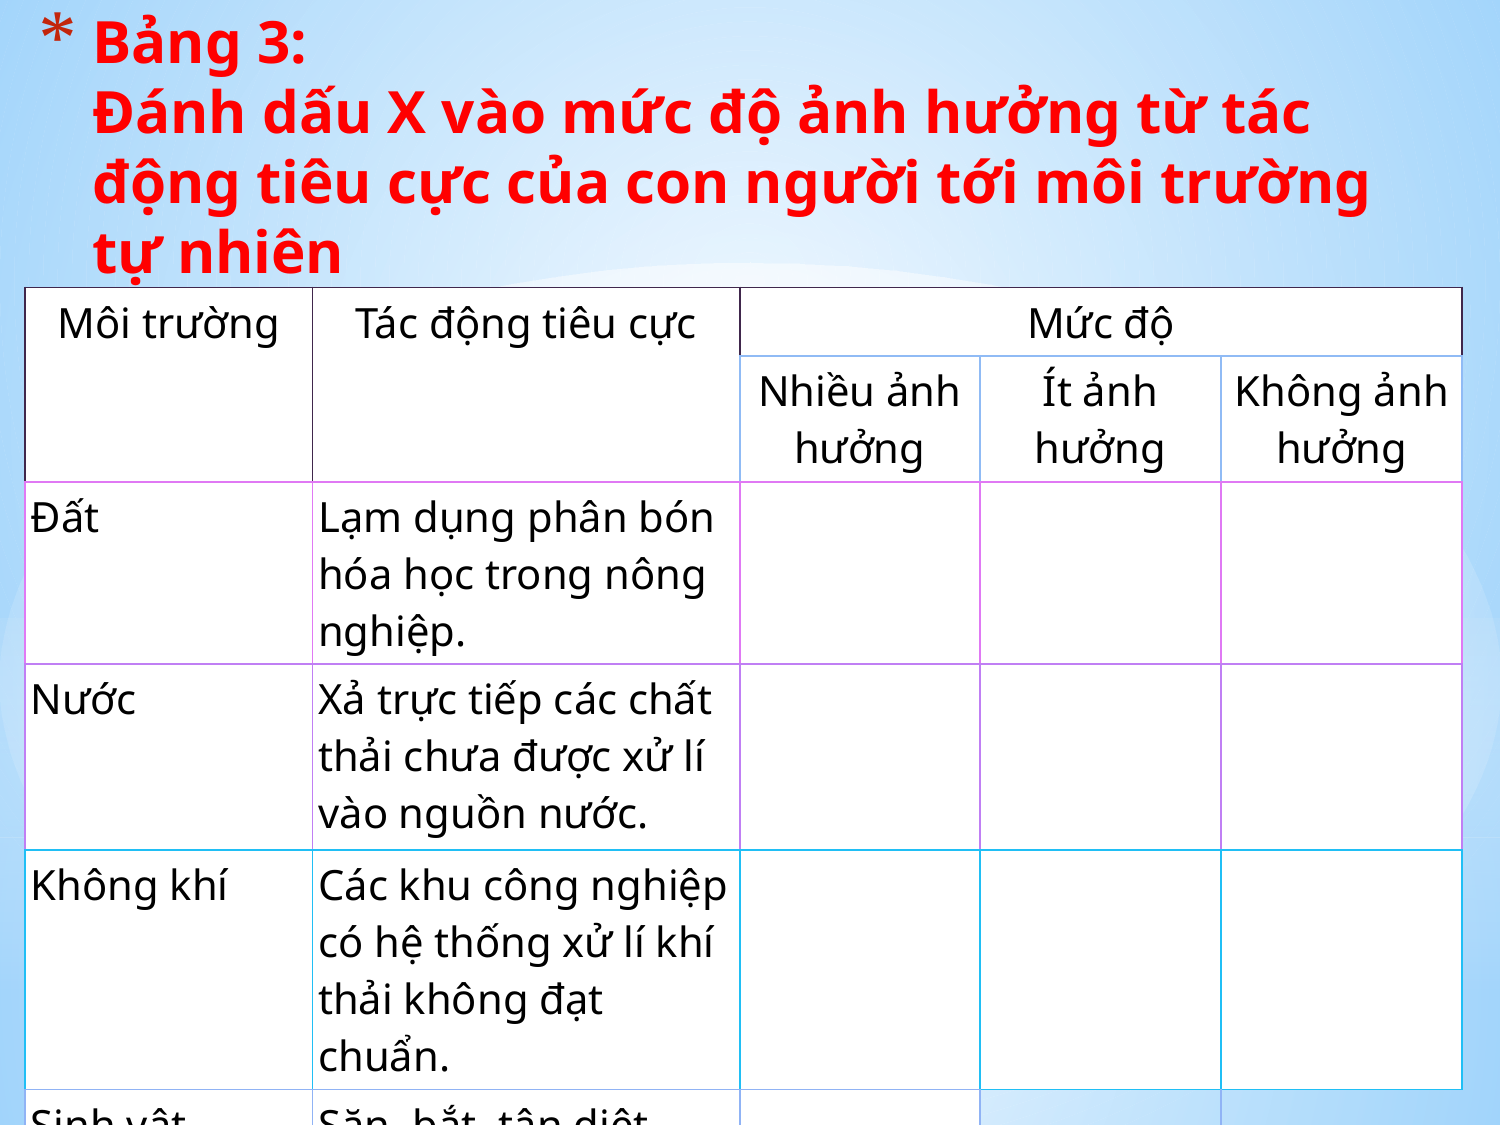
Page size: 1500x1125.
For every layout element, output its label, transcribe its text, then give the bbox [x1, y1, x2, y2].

table_cell Nhiều ảnh hưởng [741, 357, 979, 481]
table_cell Sinh vật [26, 1090, 312, 1125]
table_cell [1222, 665, 1461, 849]
table_cell Các khu công nghiệp có hệ thống xử lí khí thải không đạt chuẩn. [313, 851, 739, 1089]
table_cell Nước [26, 665, 312, 849]
text_box Bảng 3: Đánh dấu X vào mức độ ảnh hưởng từ tác động tiêu cực của con người tới môi trường tự nhiên [24, 0, 1413, 186]
table_cell Lạm dụng phân bón hóa học trong nông nghiệp. [313, 483, 739, 663]
table_cell [1222, 1090, 1462, 1125]
table_cell Không khí [26, 851, 312, 1089]
table_cell Ít ảnh hưởng [981, 357, 1220, 481]
table_header Mức độ [741, 288, 1461, 355]
table_cell Không ảnh hưởng [1222, 357, 1461, 481]
table_cell Săn, bắt, tận diệt động vật quý hiếm. [313, 1090, 739, 1125]
table_cell [741, 851, 979, 1089]
table_cell [1222, 851, 1461, 1089]
table_cell [741, 665, 979, 849]
table_cell [741, 483, 979, 663]
table_cell [981, 483, 1220, 663]
table_cell [981, 851, 1220, 1089]
table_cell [1222, 483, 1461, 663]
table_cell [981, 1090, 1220, 1125]
table_cell [741, 1090, 979, 1125]
table_header Môi trường [26, 288, 312, 481]
table_cell [981, 665, 1220, 849]
table_cell Đất [26, 483, 312, 663]
table_header Tác động tiêu cực [313, 288, 739, 481]
table_cell Xả trực tiếp các chất thải chưa được xử lí vào nguồn nước. [313, 665, 739, 849]
